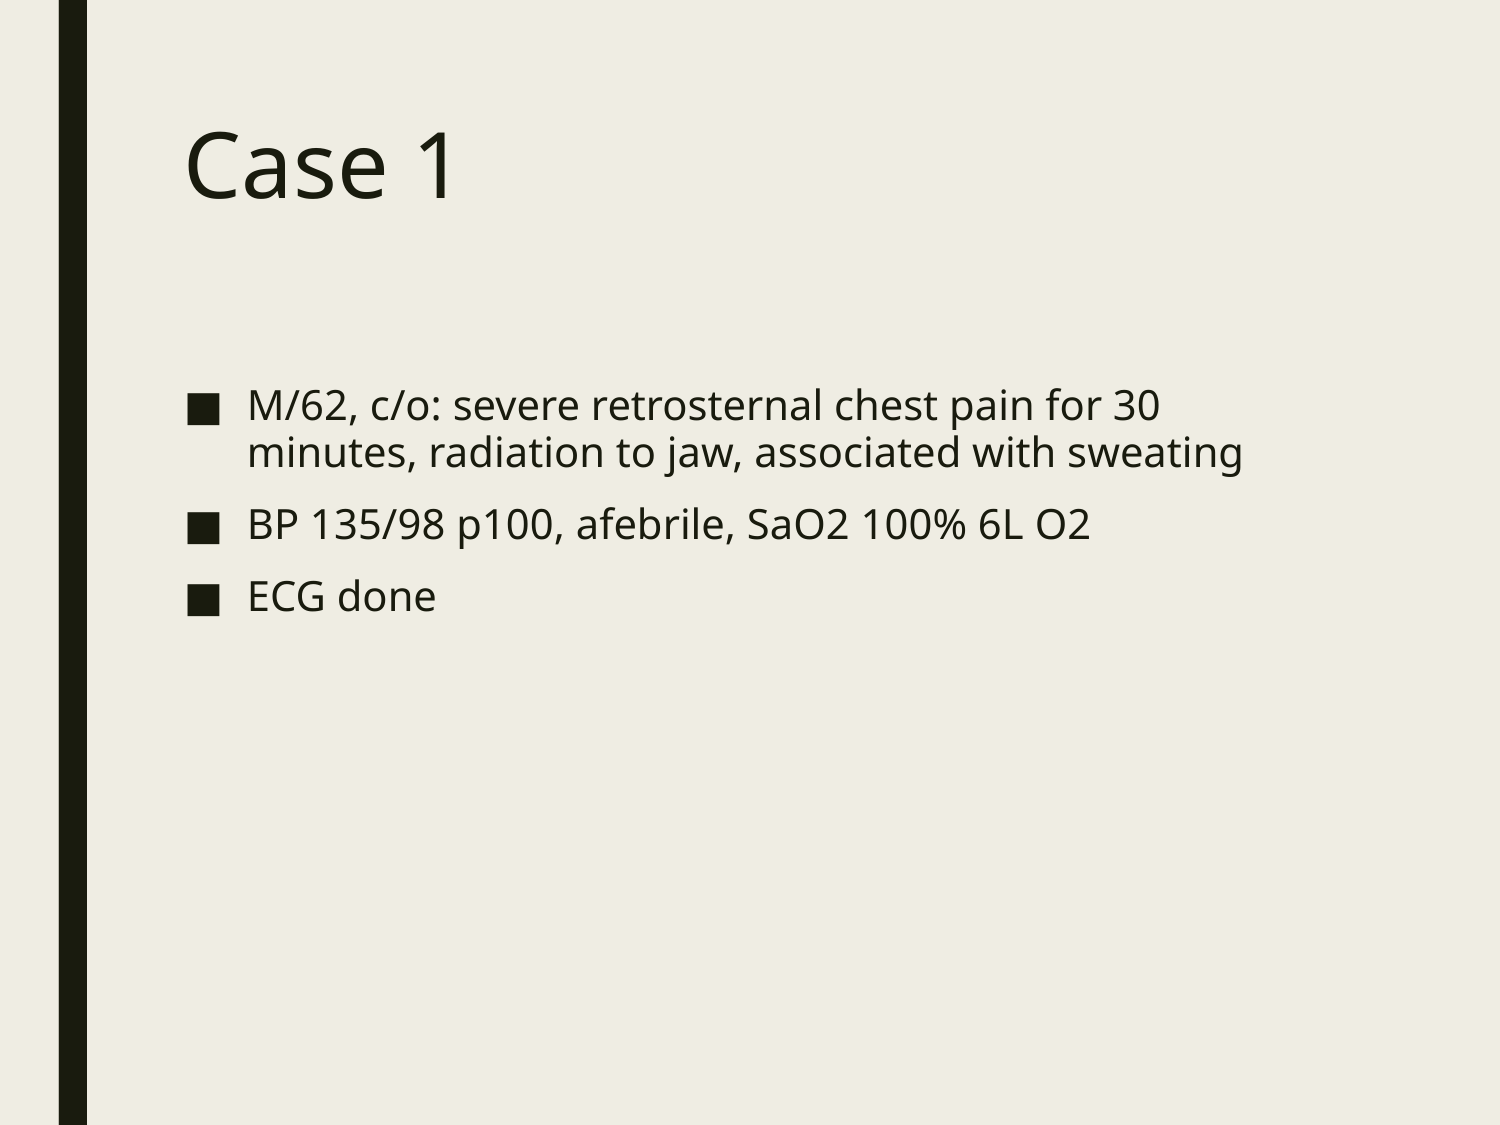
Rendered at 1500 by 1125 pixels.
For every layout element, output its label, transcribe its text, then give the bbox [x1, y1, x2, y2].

title Case 1 [168, 112, 1351, 357]
list M/62, c/o: severe retrosternal chest pain for 30 minutes, radiation to jaw, associated with sweating BP 135/98 p100, afebrile, SaO2 100% 6L O2 ECG done [168, 375, 1351, 963]
